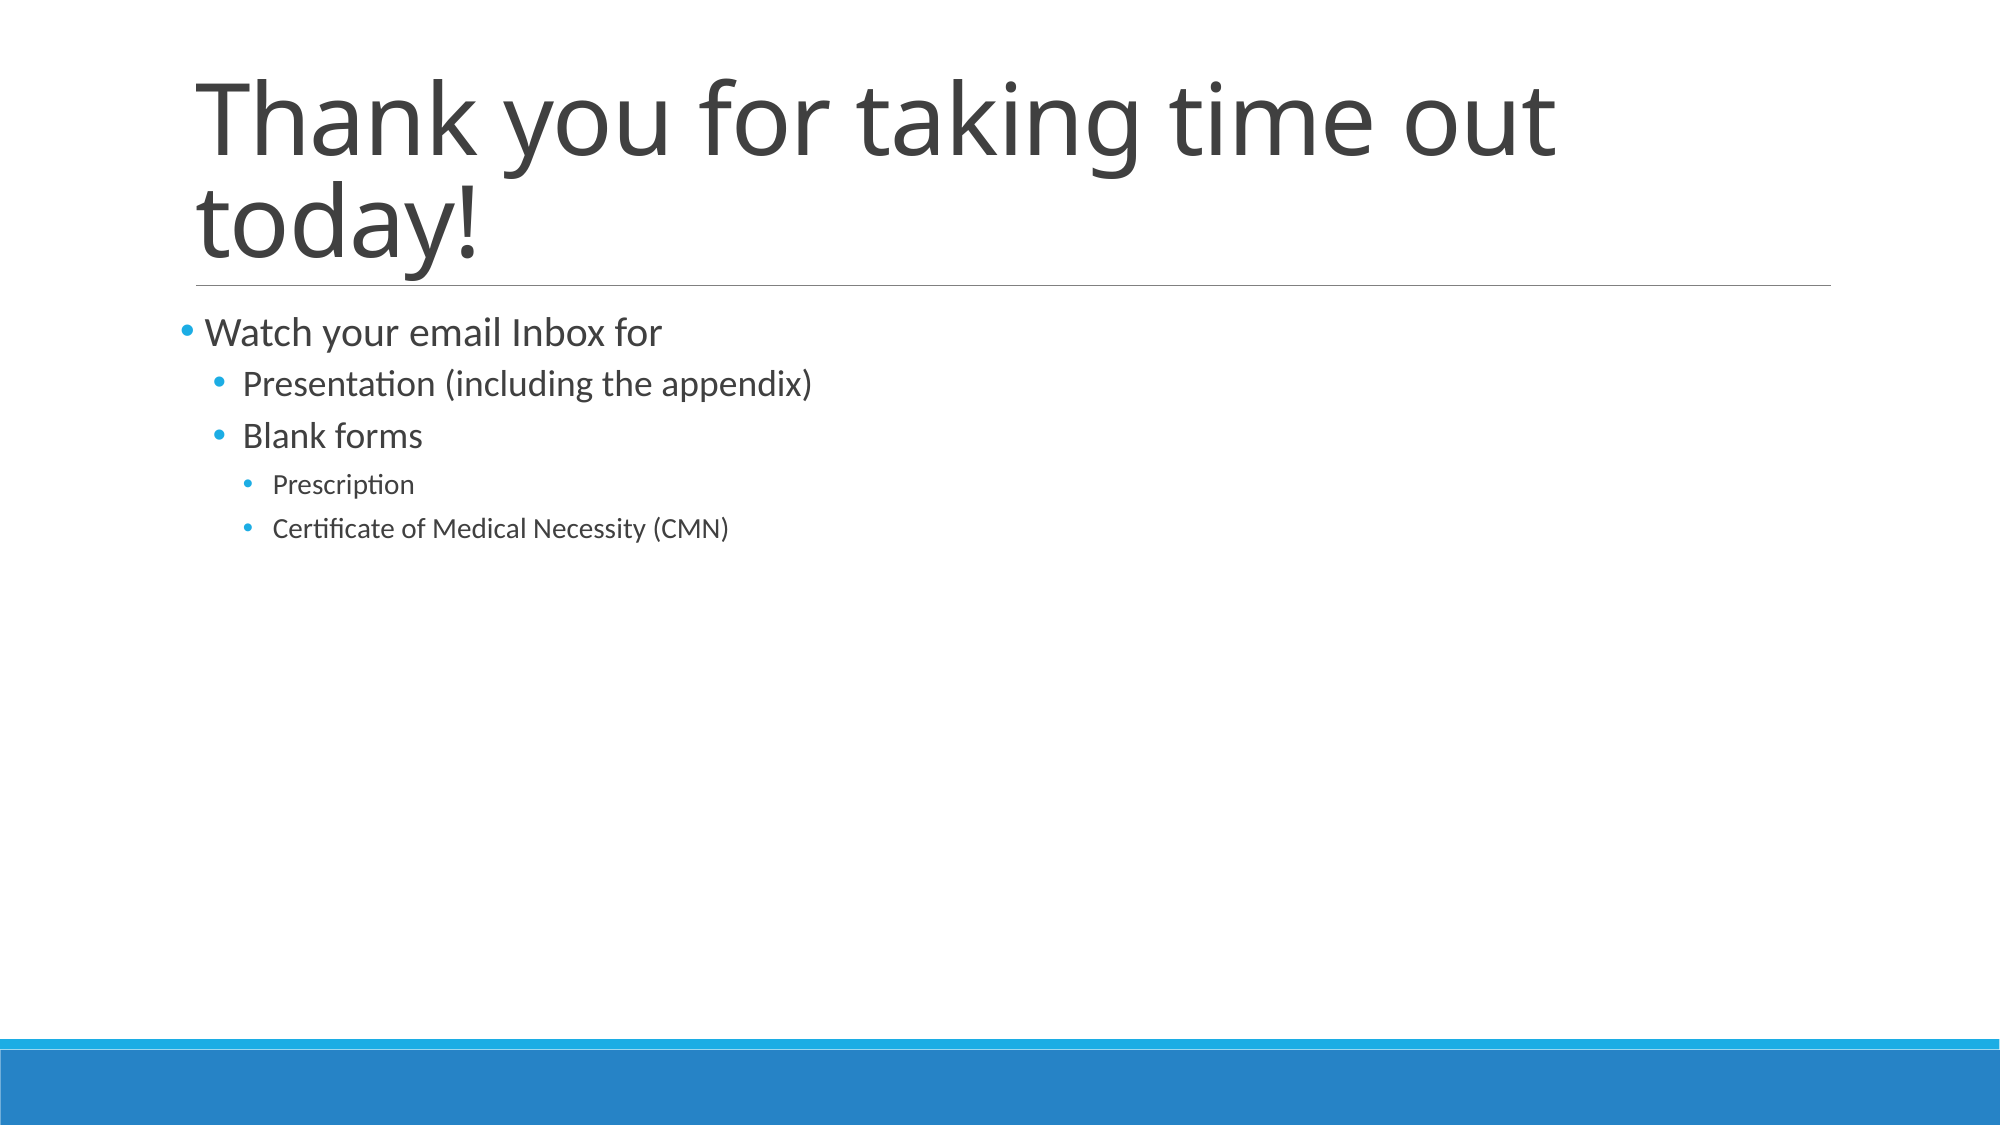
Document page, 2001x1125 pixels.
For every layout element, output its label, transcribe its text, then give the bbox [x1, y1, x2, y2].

list Watch your email Inbox for Presentation (including the appendix) Blank forms Prescription Certificate of Medical Necessity (CMN) [180, 302, 1830, 963]
title Thank you for taking time out today! [180, 47, 1830, 285]
